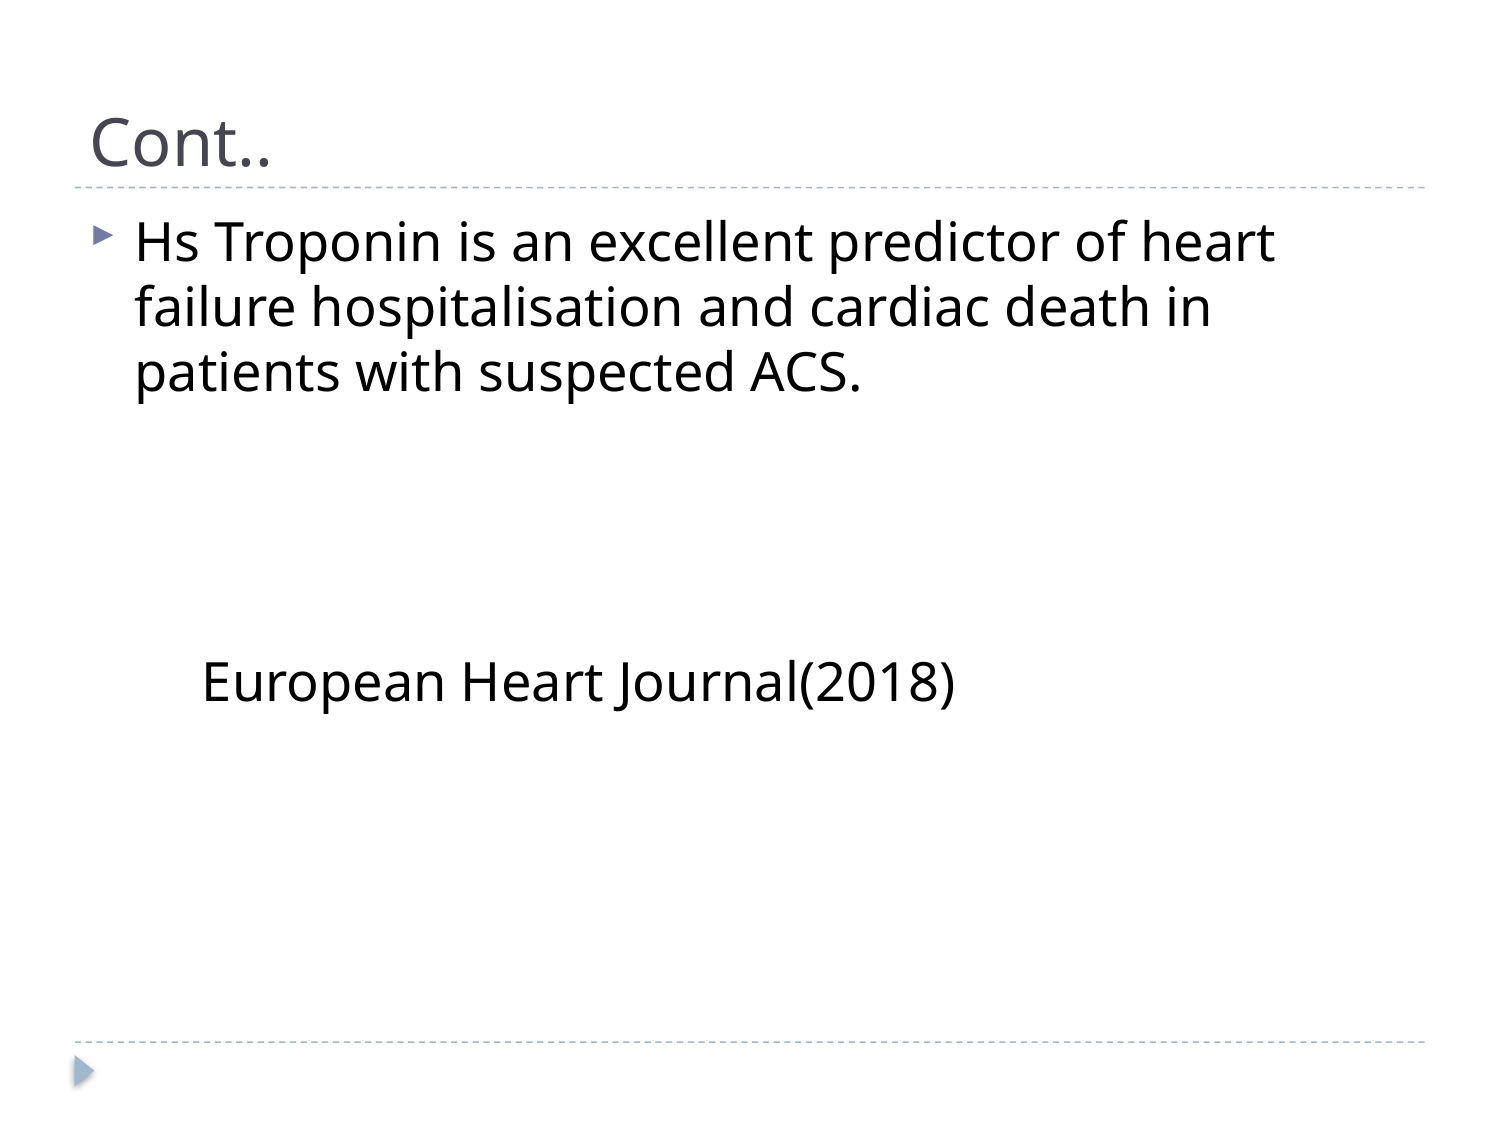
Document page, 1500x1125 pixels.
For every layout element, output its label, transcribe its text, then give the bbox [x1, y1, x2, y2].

title Cont.. [75, 24, 1425, 188]
list Hs Troponin is an excellent predictor of heart failure hospitalisation and cardiac death in patients with suspected ACS. European Heart Journal(2018) [75, 200, 1425, 1010]
